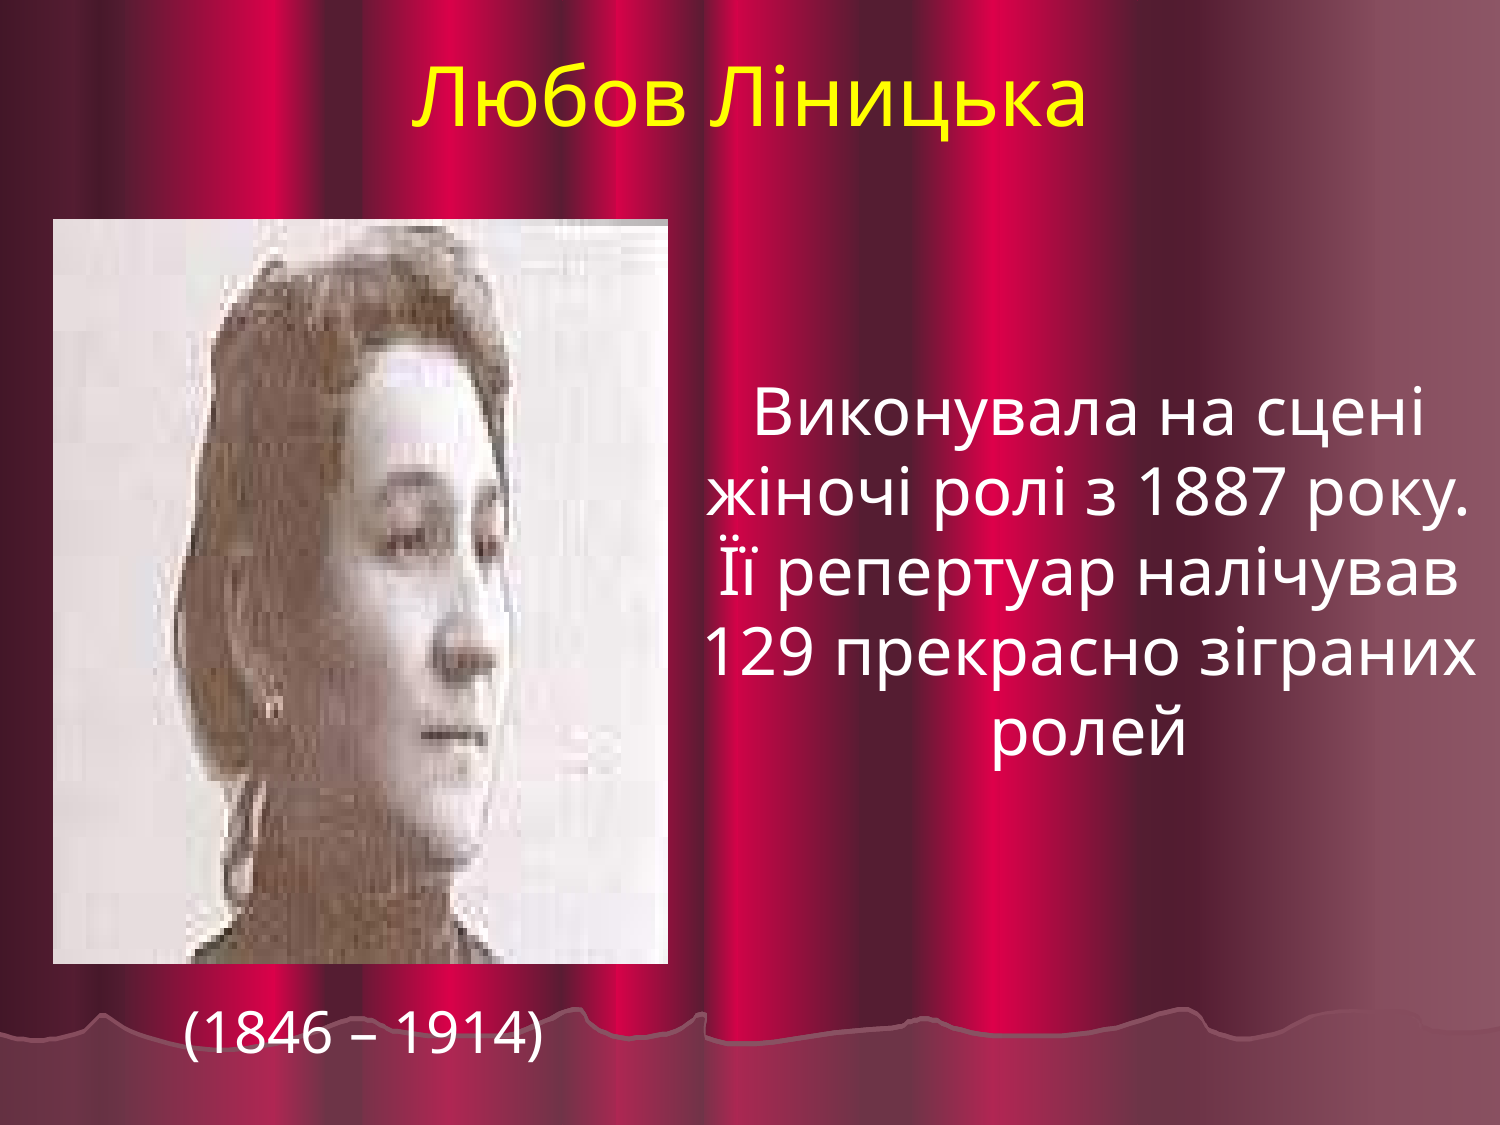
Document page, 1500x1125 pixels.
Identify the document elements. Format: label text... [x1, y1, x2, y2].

title Любов Ліницька [76, 0, 1428, 188]
text_box Виконувала на сцені жіночі ролі з 1887 року. Її репертуар налічував 129 прекрасно зіграних ролей [679, 361, 1500, 777]
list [52, 219, 668, 965]
text_box (1846 – 1914) [112, 987, 631, 1073]
